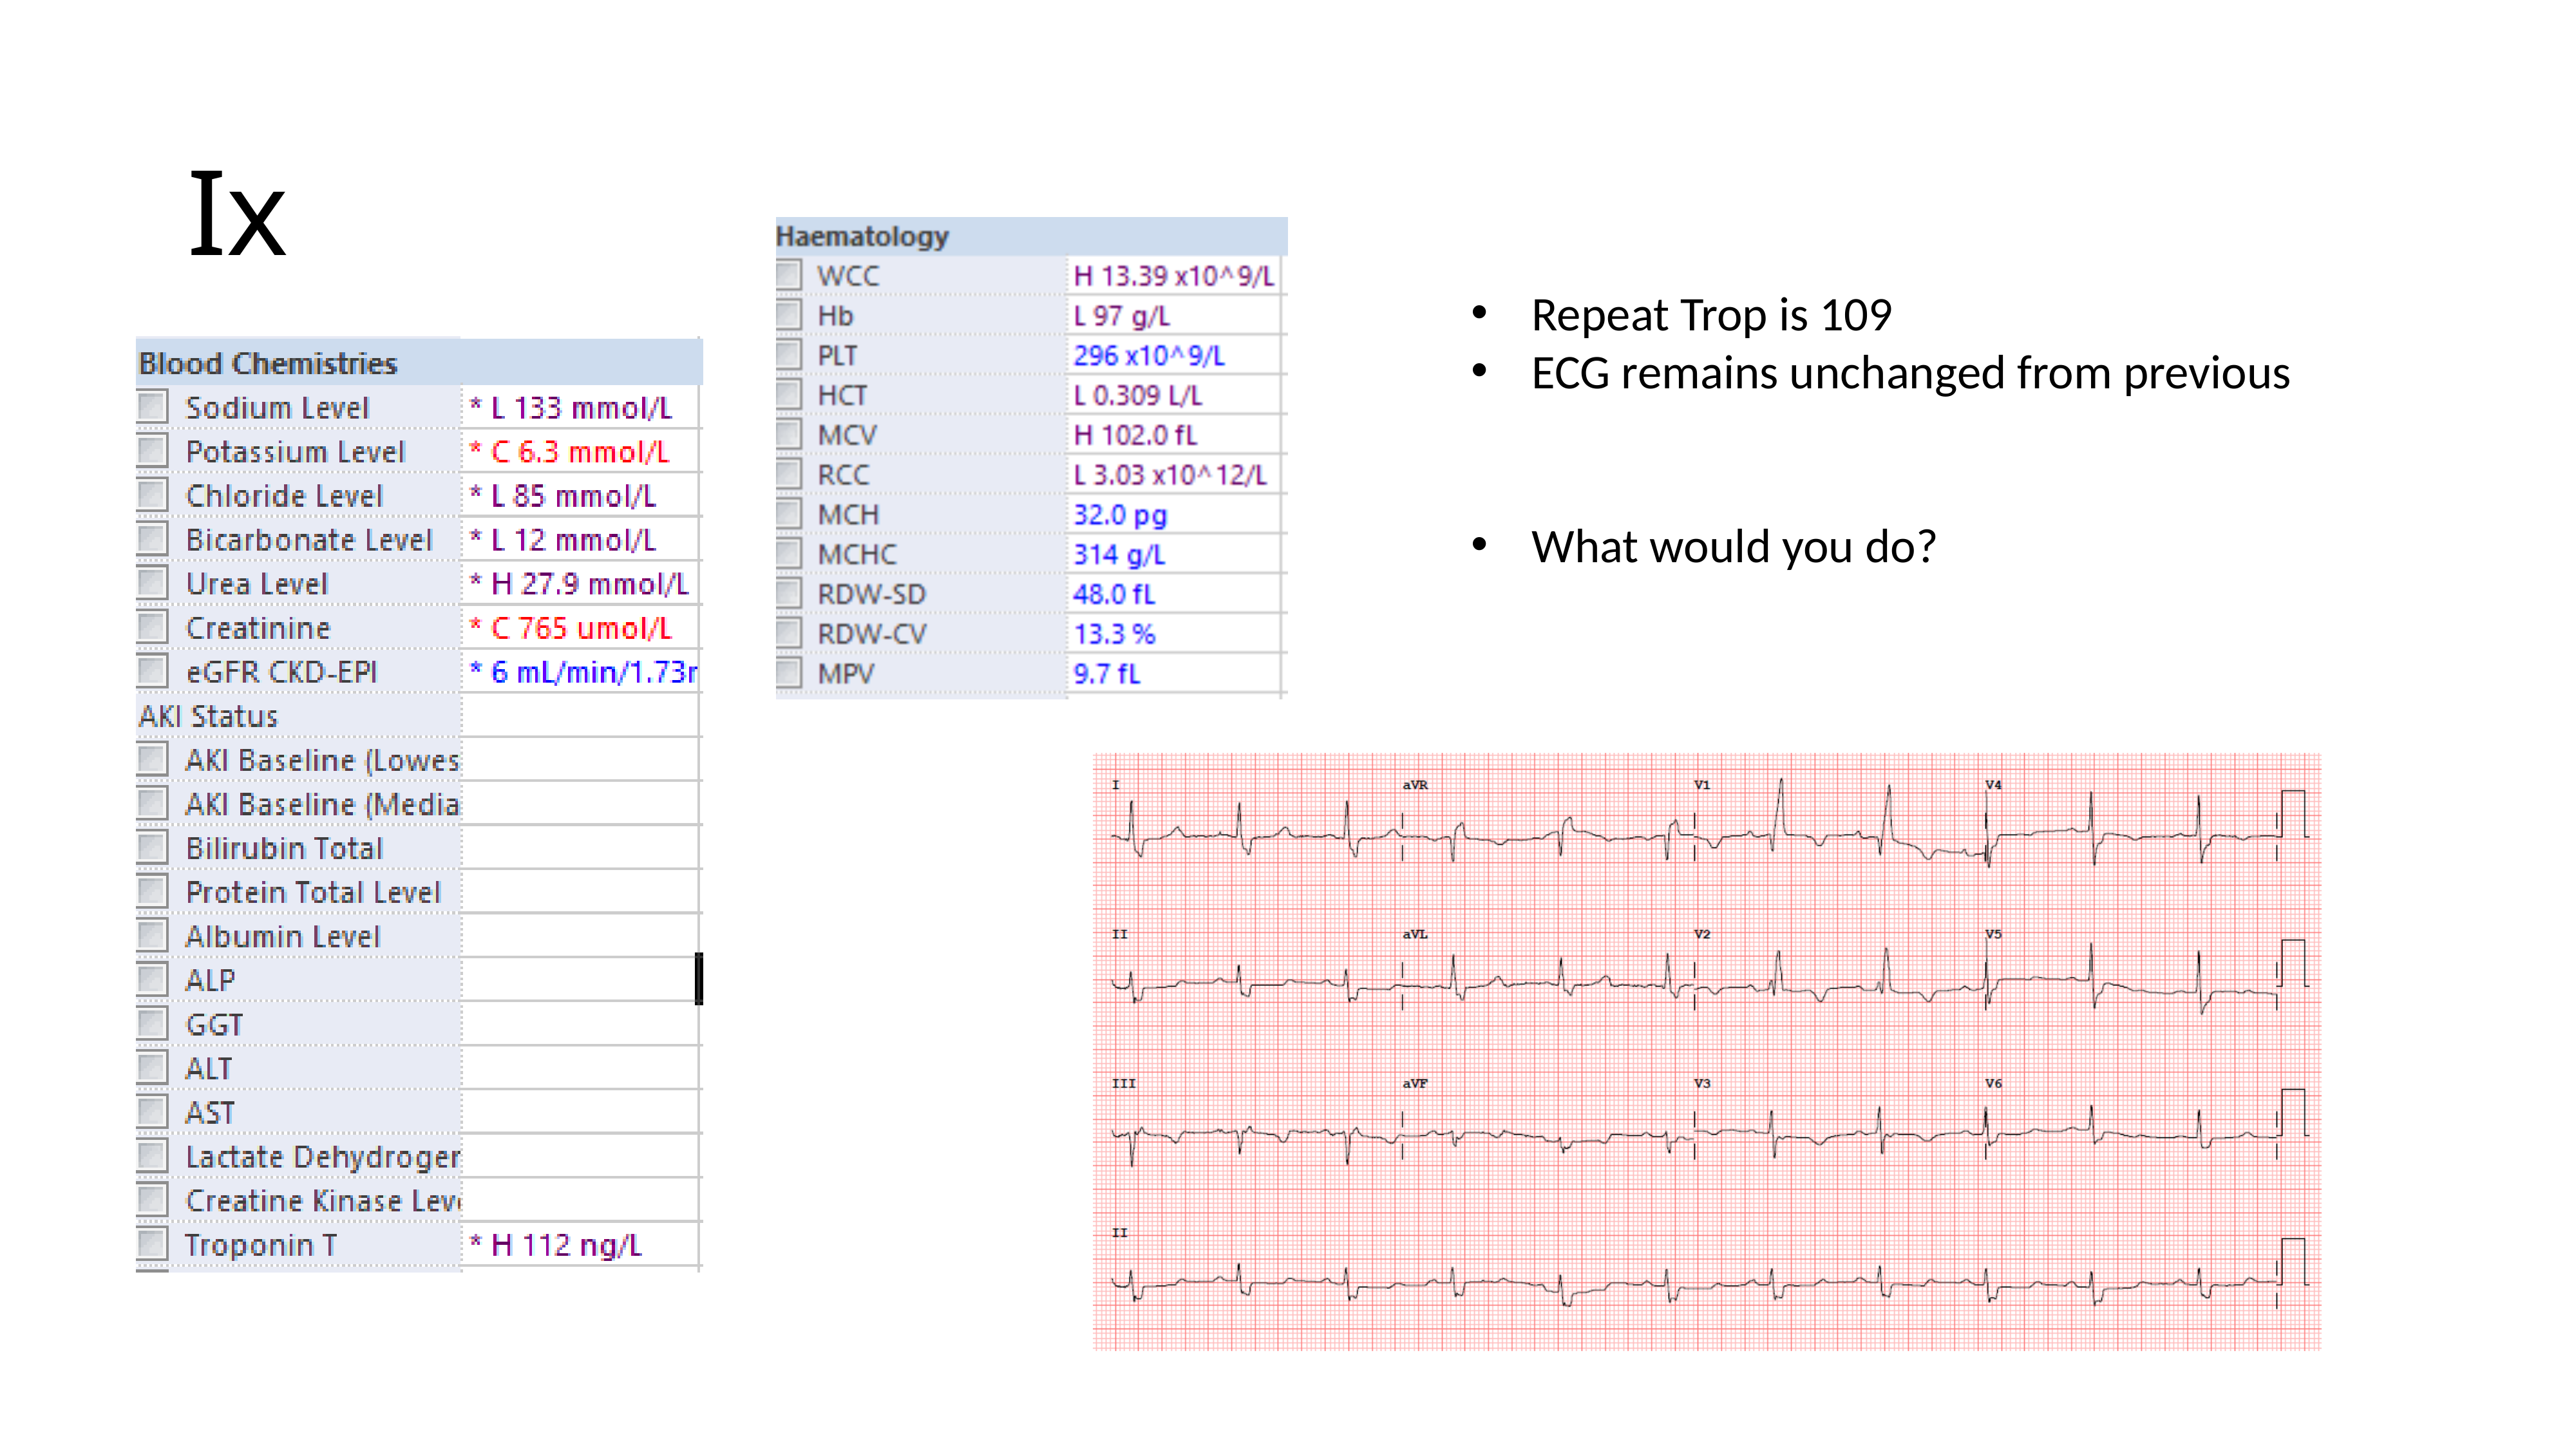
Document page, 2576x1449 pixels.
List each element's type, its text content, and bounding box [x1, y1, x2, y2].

picture [776, 216, 1289, 699]
picture [136, 336, 704, 1273]
title Ix [176, 77, 2400, 358]
picture [1093, 752, 2322, 1351]
text_box Repeat Trop is 109 ECG remains unchanged from previous What would you do? [1461, 272, 2463, 582]
